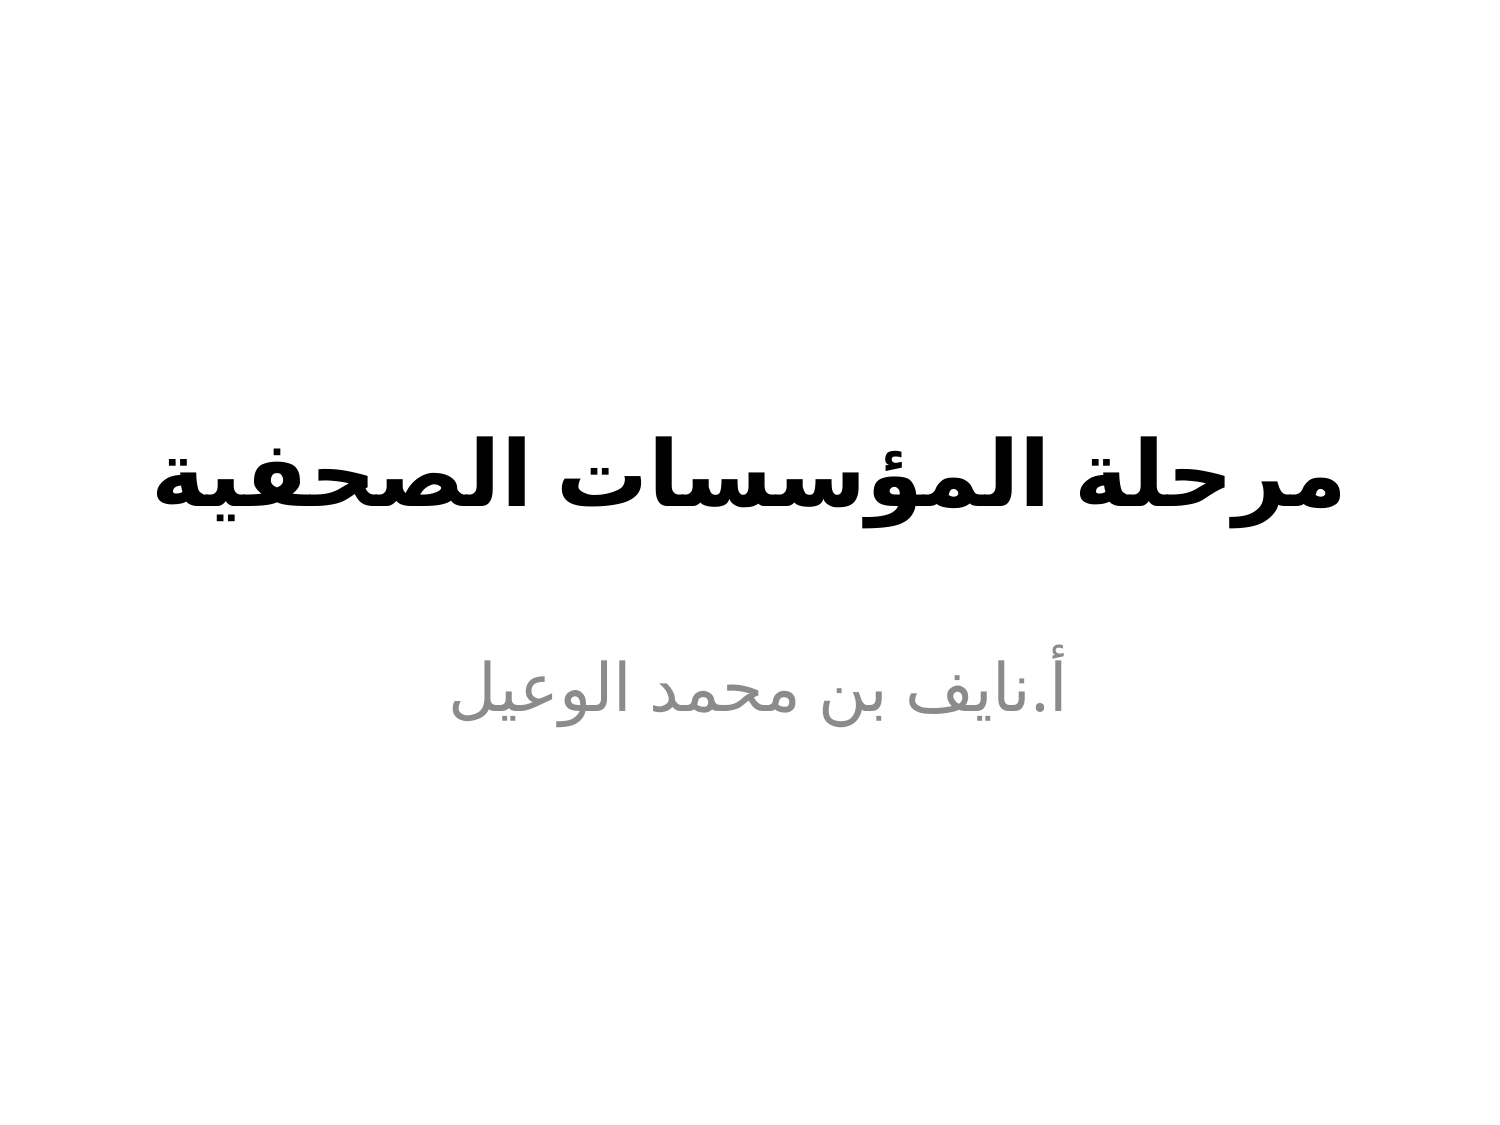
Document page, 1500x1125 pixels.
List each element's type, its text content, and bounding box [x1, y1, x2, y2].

title مرحلة المؤسسات الصحفية [112, 349, 1388, 591]
subtitle أ.نايف بن محمد الوعيل [225, 637, 1275, 925]
